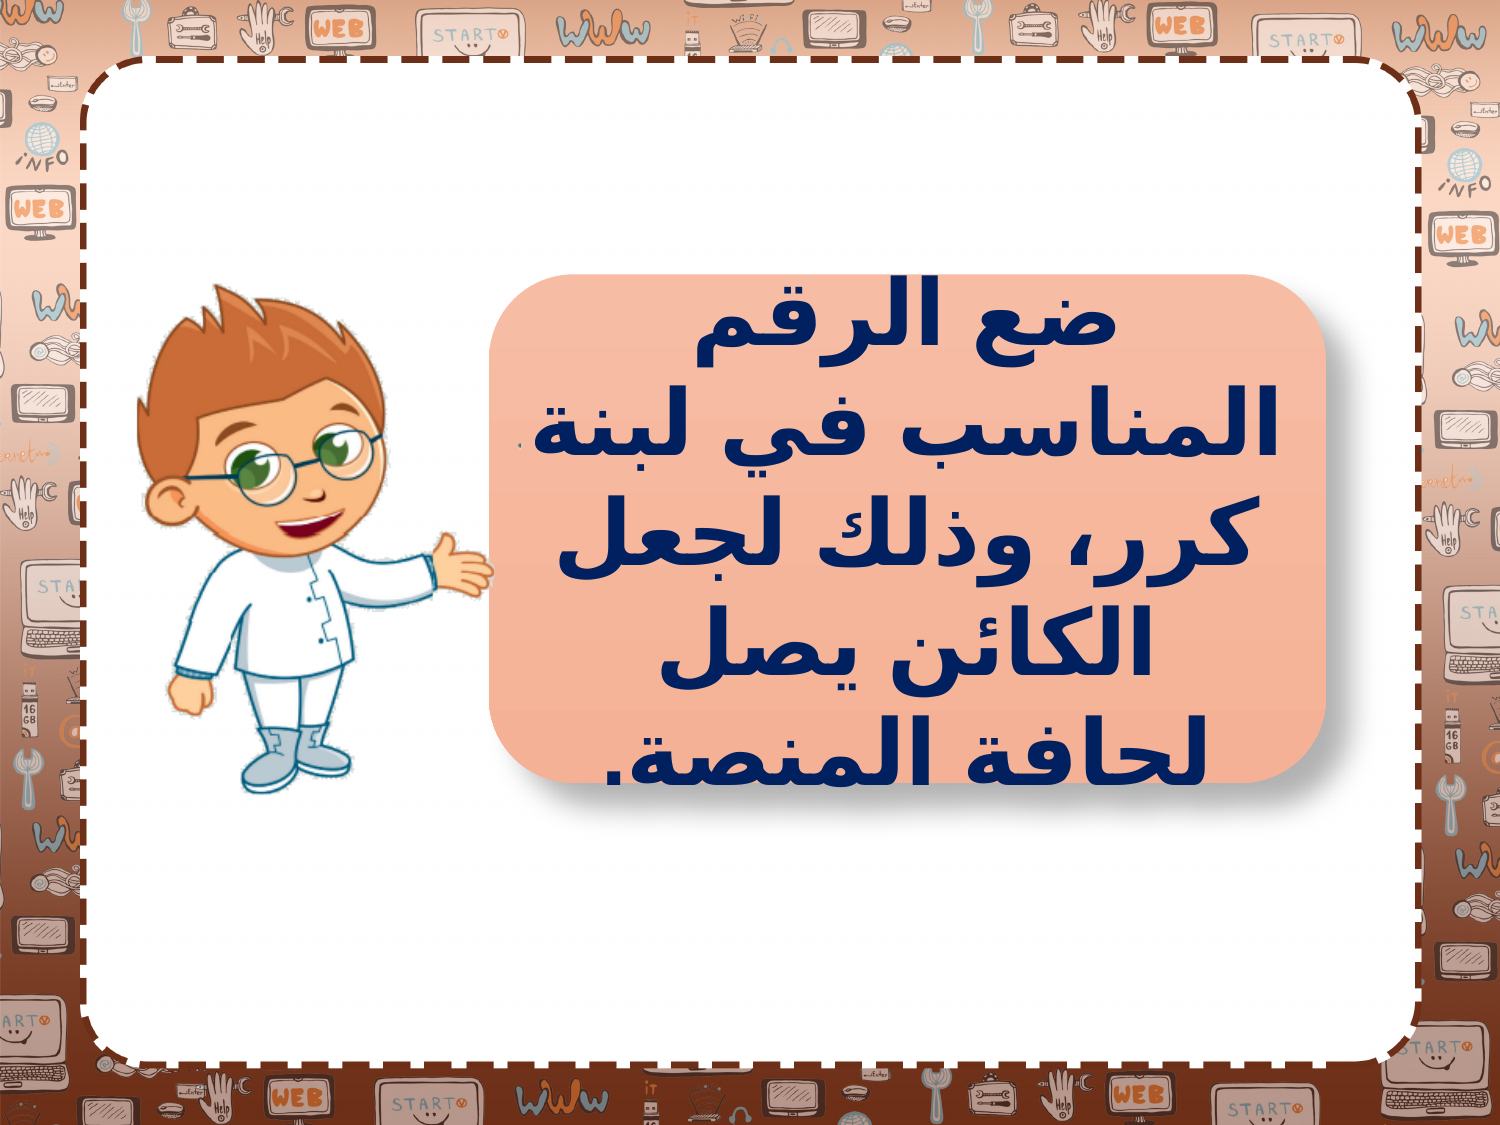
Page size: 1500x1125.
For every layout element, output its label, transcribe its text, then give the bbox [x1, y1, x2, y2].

text_box ضع الرقم المناسب في لبنة كرر، وذلك لجعل الكائن يصل لحافة المنصة. [521, 273, 1327, 784]
picture [0, 0, 1500, 1125]
